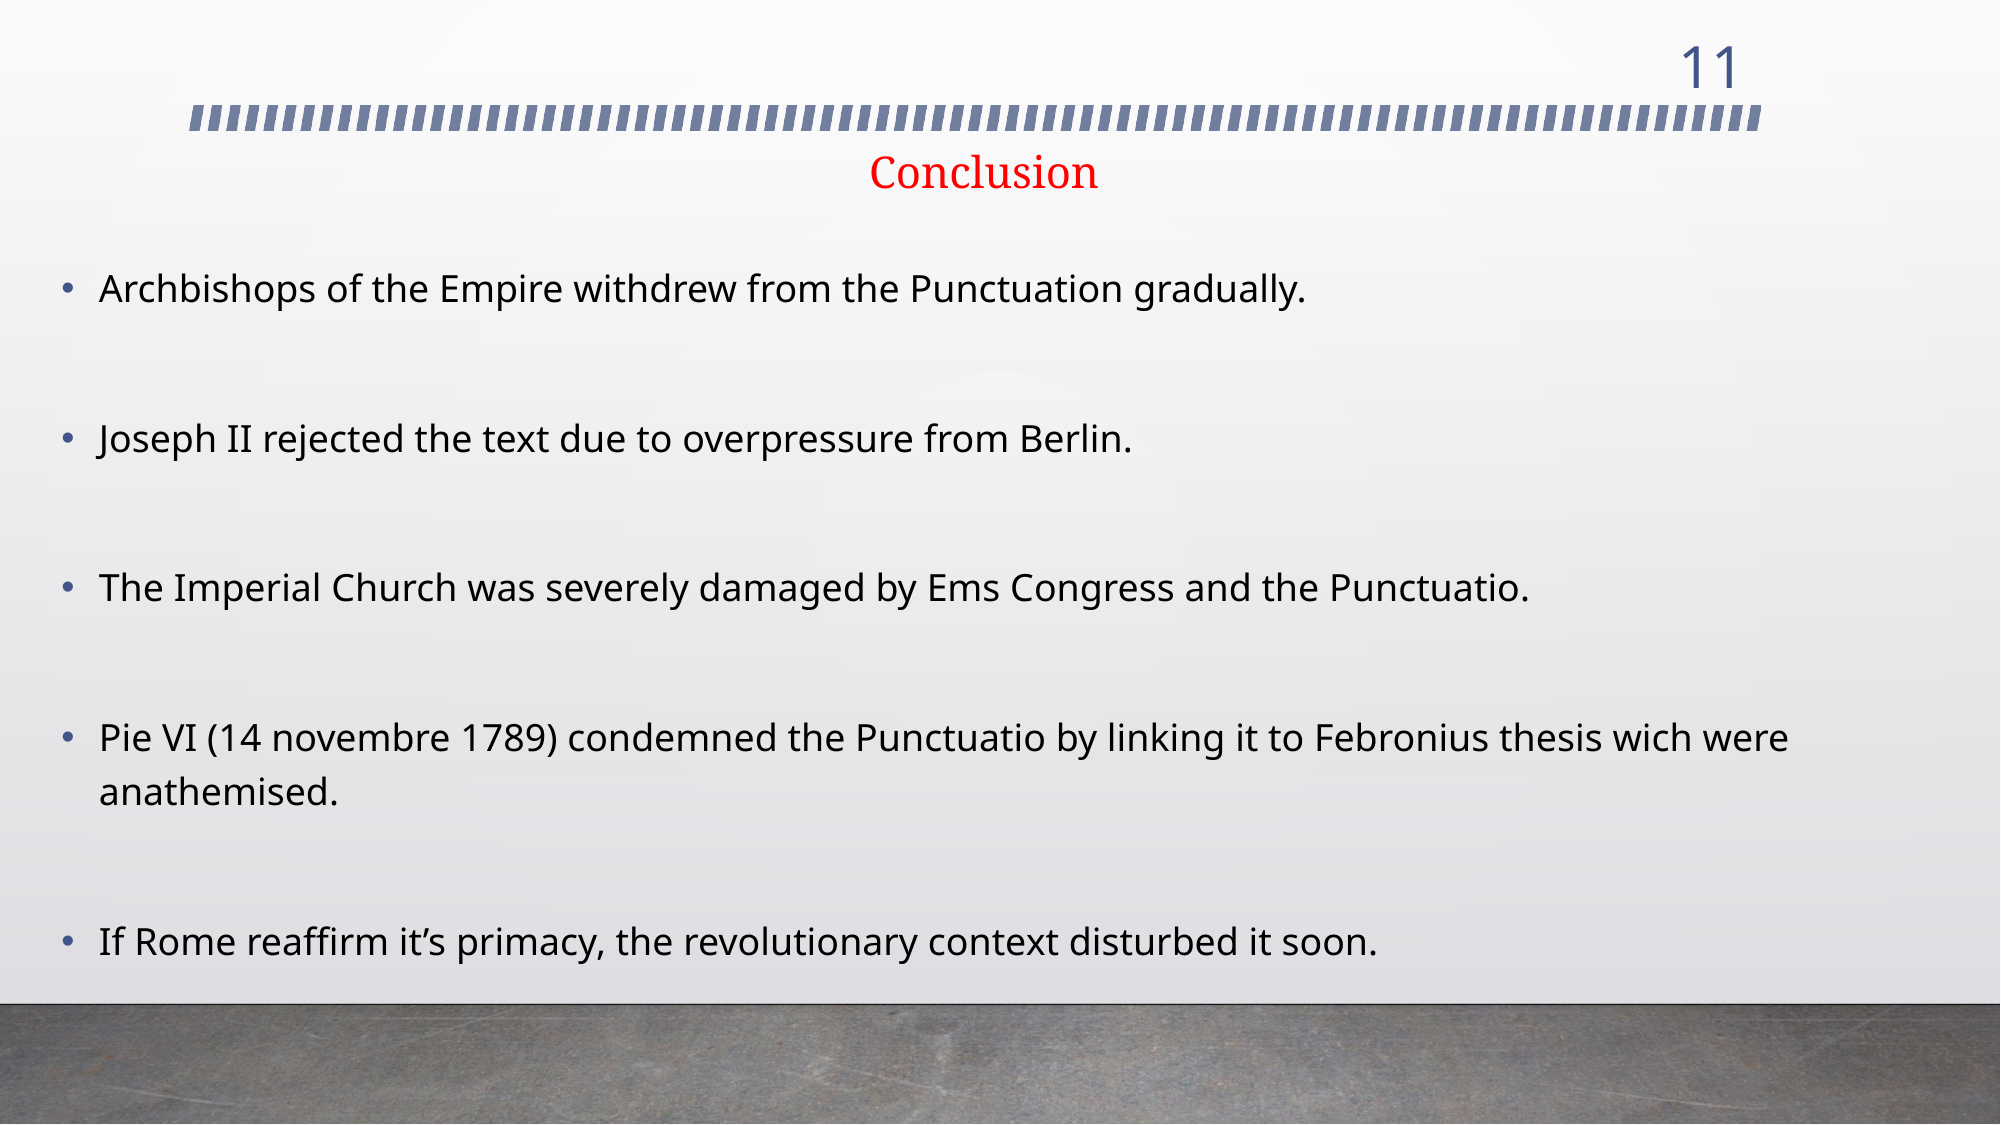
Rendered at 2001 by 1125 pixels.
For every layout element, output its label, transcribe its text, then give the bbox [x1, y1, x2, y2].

picture [0, 1004, 2000, 1124]
slide_number 11 [1626, 22, 1760, 106]
list Archbishops of the Empire withdrew from the Punctuation gradually. Joseph II rejected the text due to overpressure from Berlin. The Imperial Church was severely damaged by Ems Congress and the Punctuatio. Pie VI (14 novembre 1789) condemned the Punctuatio by linking it to Febronius thesis wich were anathemised. If Rome reaffirm it’s primacy, the revolutionary context disturbed it soon. [46, 248, 1947, 913]
title Conclusion [854, 143, 1146, 229]
